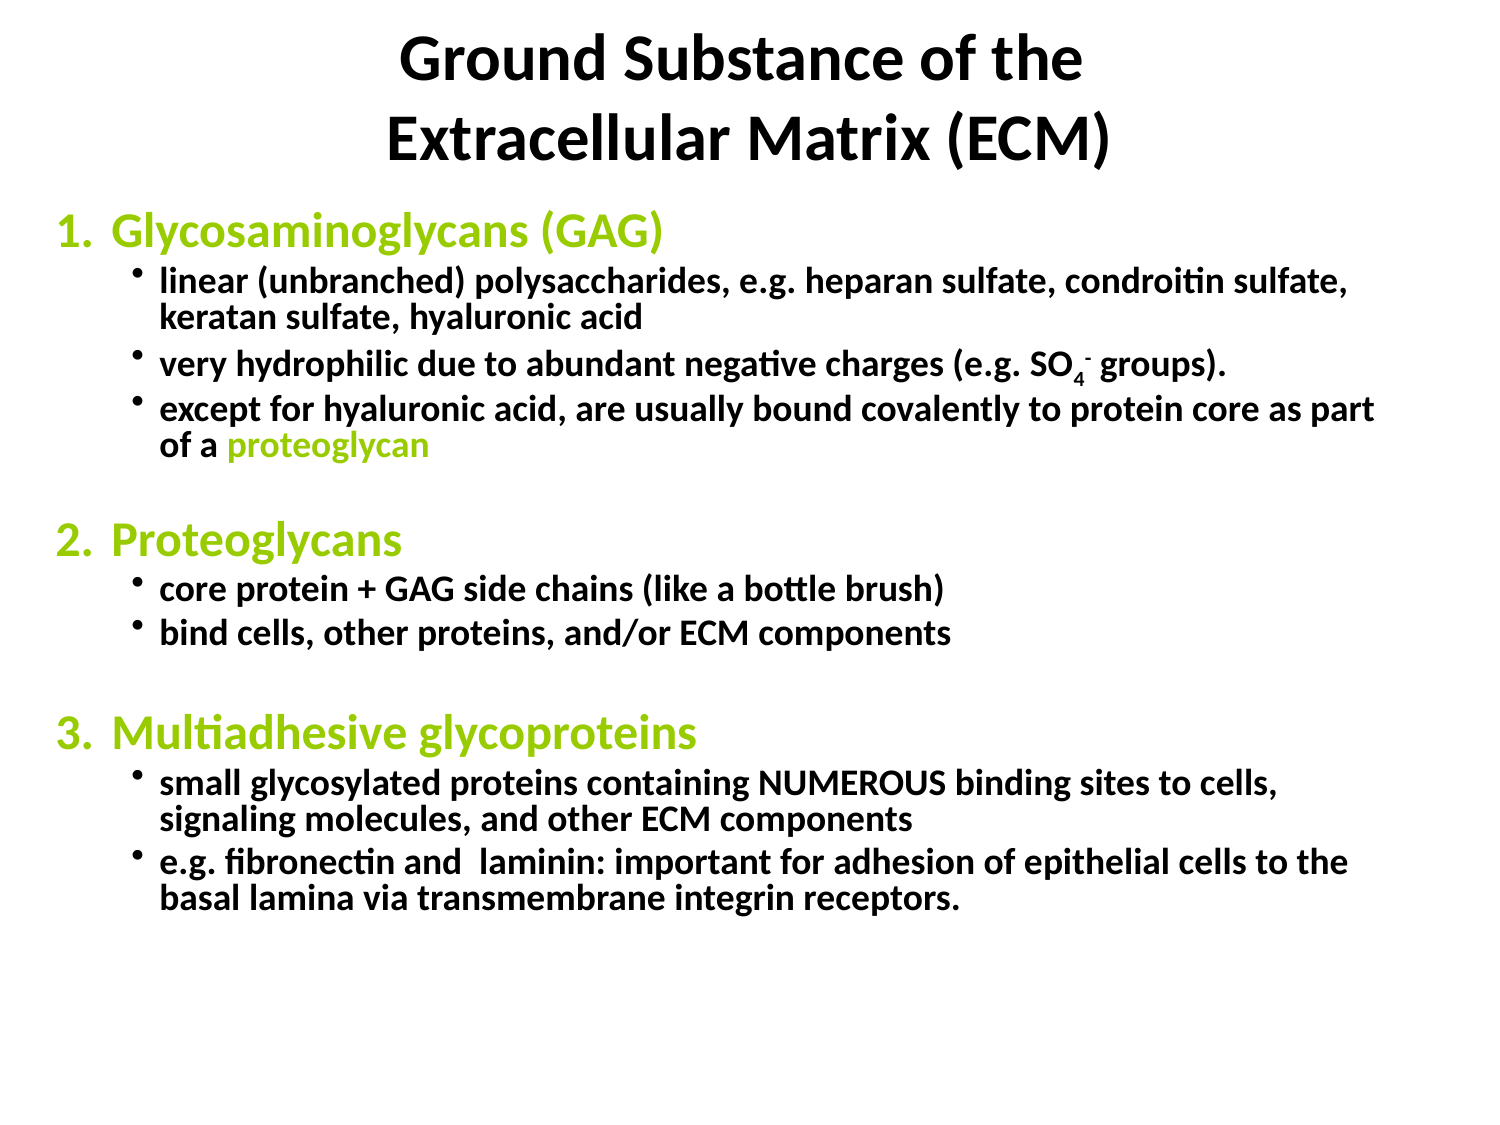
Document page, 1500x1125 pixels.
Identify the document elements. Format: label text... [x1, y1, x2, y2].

list Glycosaminoglycans (GAG) linear (unbranched) polysaccharides, e.g. heparan sulfate, condroitin sulfate, keratan sulfate, hyaluronic acid very hydrophilic due to abundant negative charges (e.g. SO4- groups). except for hyaluronic acid, are usually bound covalently to protein core as part of a proteoglycan Proteoglycans core protein + GAG side chains (like a bottle brush) bind cells, other proteins, and/or ECM components Multiadhesive glycoproteins small glycosylated proteins containing NUMEROUS binding sites to cells, signaling molecules, and other ECM components e.g. fibronectin and laminin: important for adhesion of epithelial cells to the basal lamina via transmembrane integrin receptors. [40, 201, 1425, 961]
title Ground Substance of the Extracellular Matrix (ECM) [75, 0, 1425, 188]
